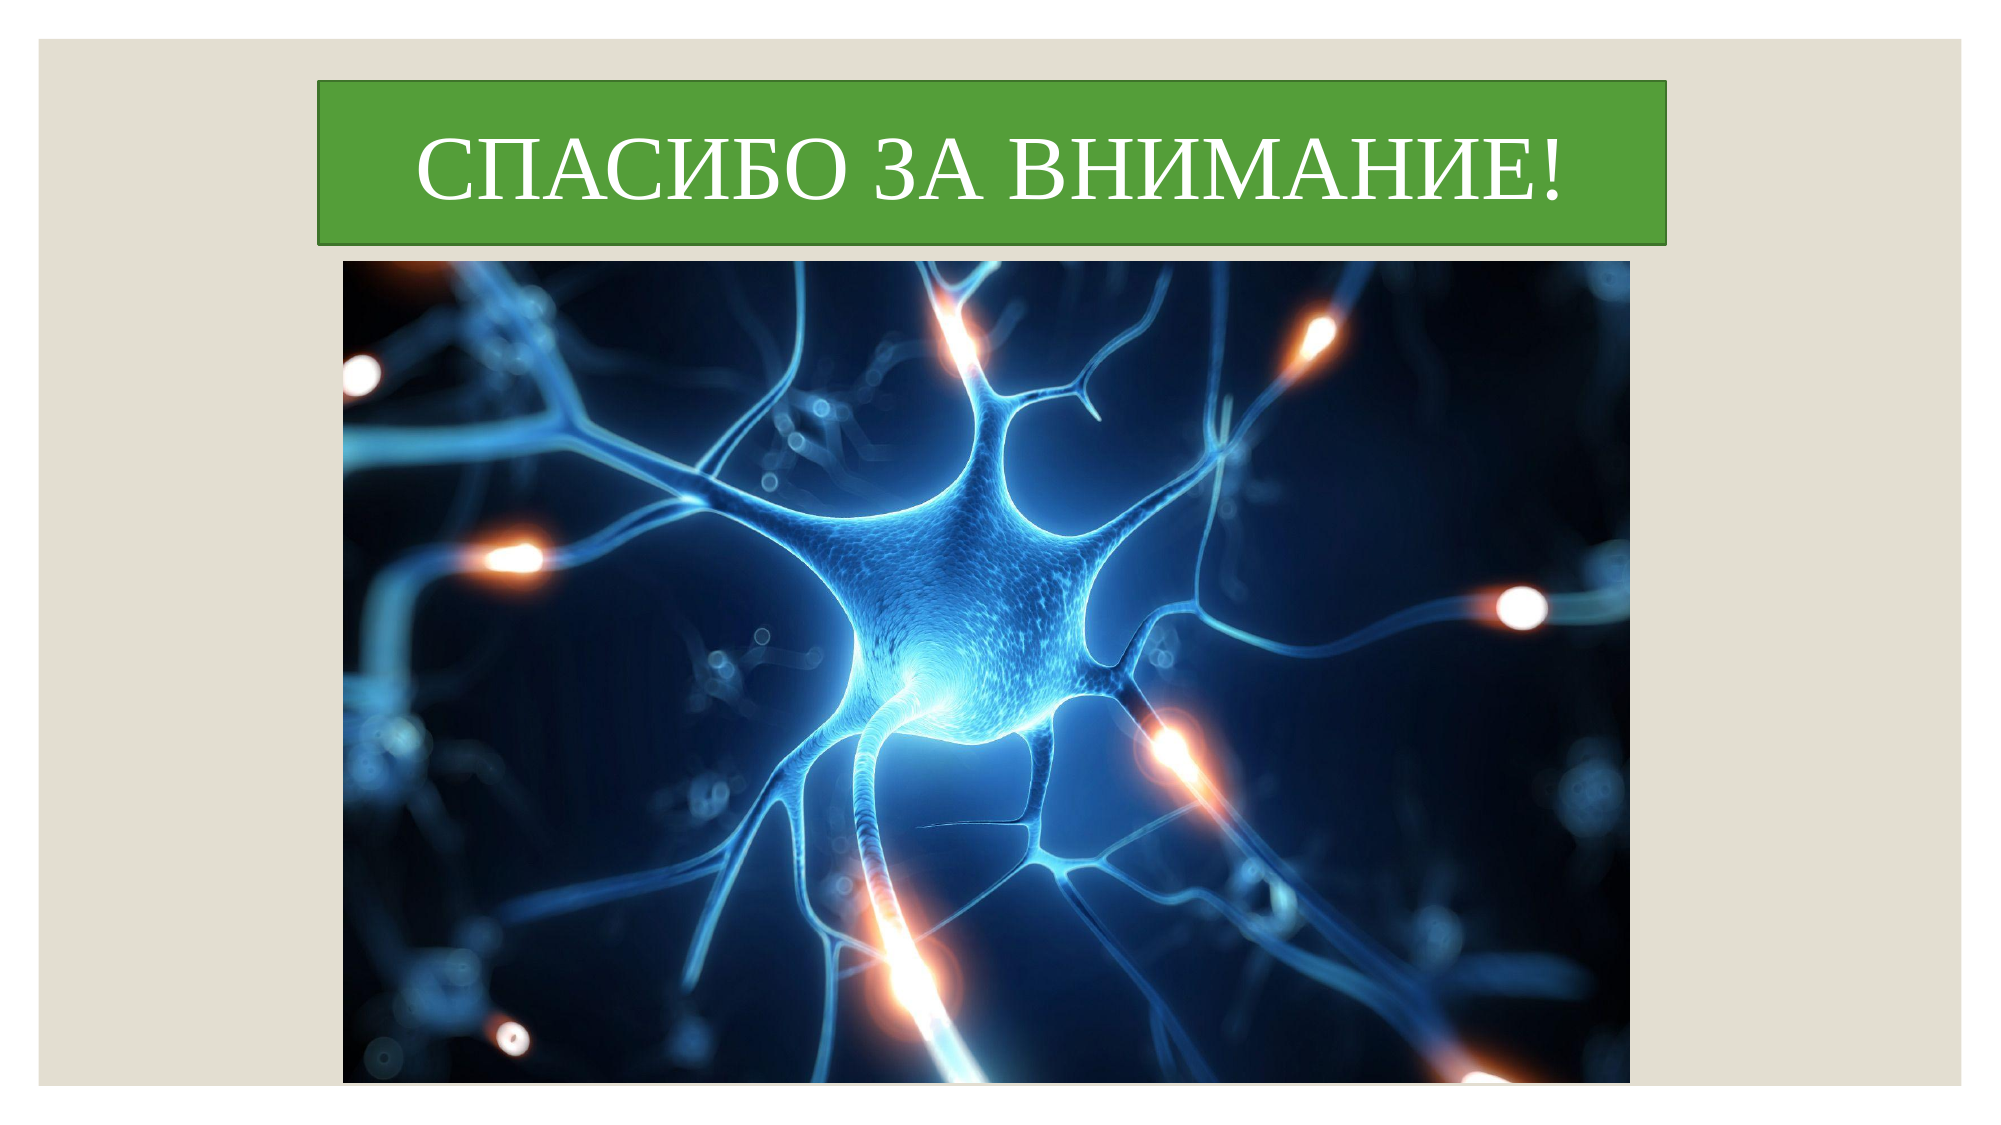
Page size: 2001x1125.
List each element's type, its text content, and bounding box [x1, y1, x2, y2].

text_box СПАСИБО ЗА ВНИМАНИЕ! [317, 80, 1667, 246]
picture [343, 261, 1630, 1083]
